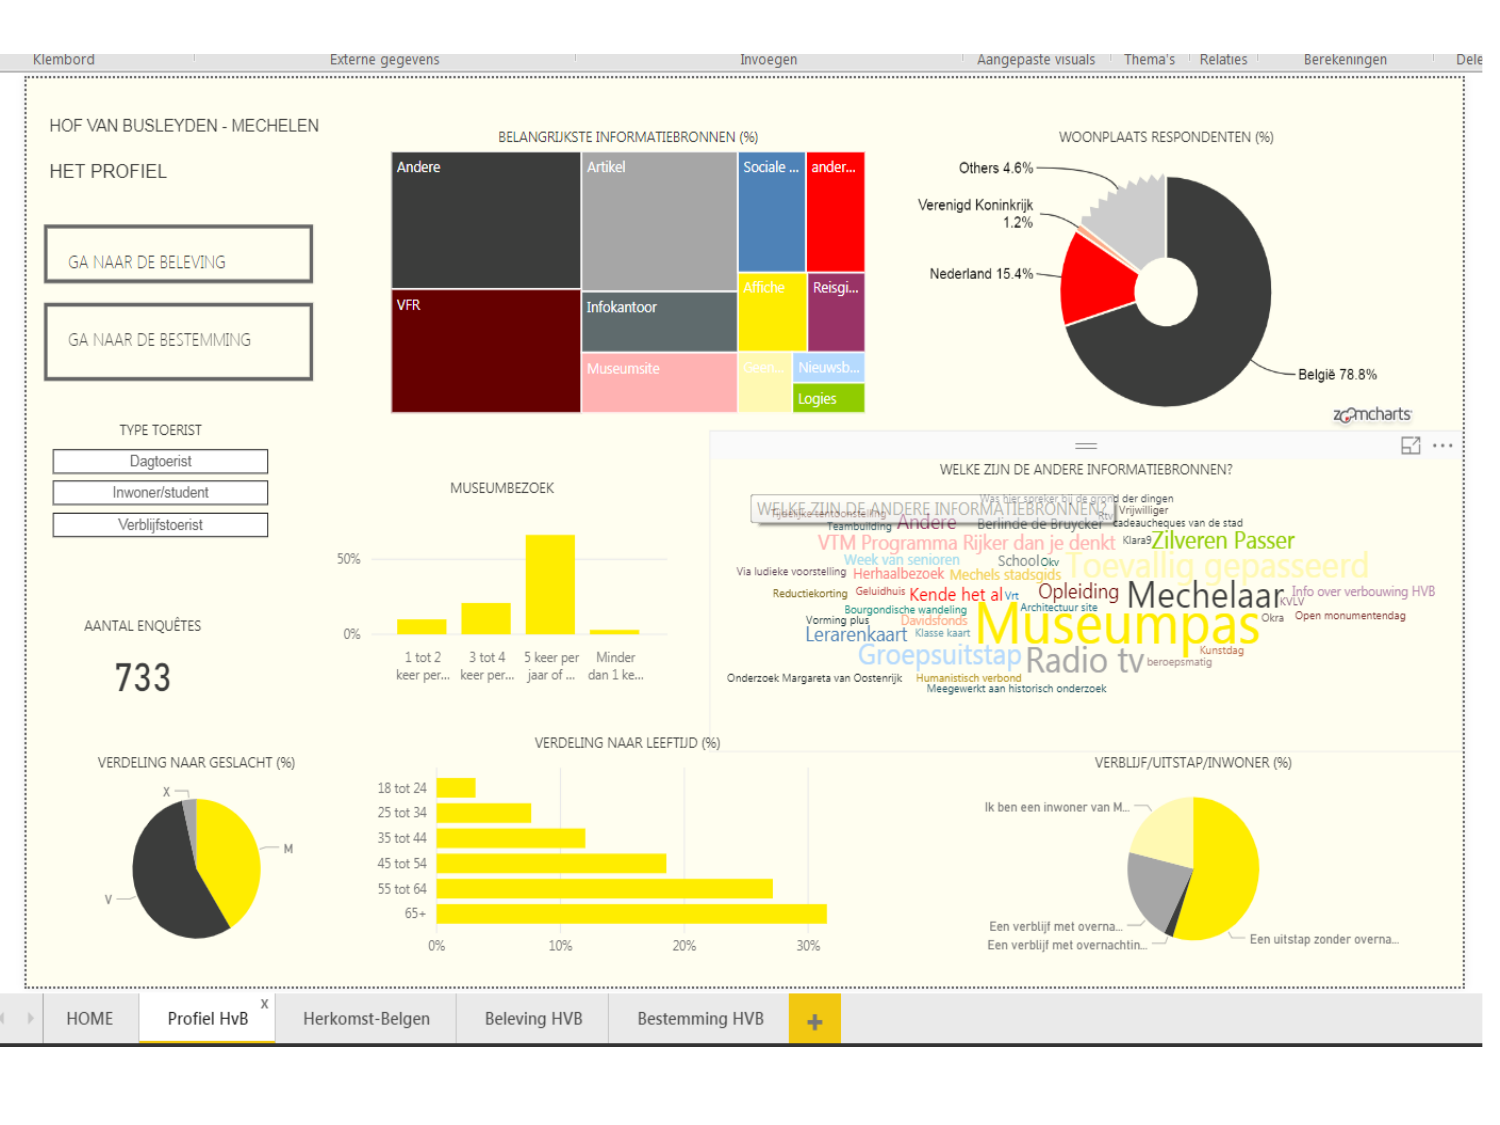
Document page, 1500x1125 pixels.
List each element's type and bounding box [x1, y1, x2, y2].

picture [0, 54, 1483, 1047]
